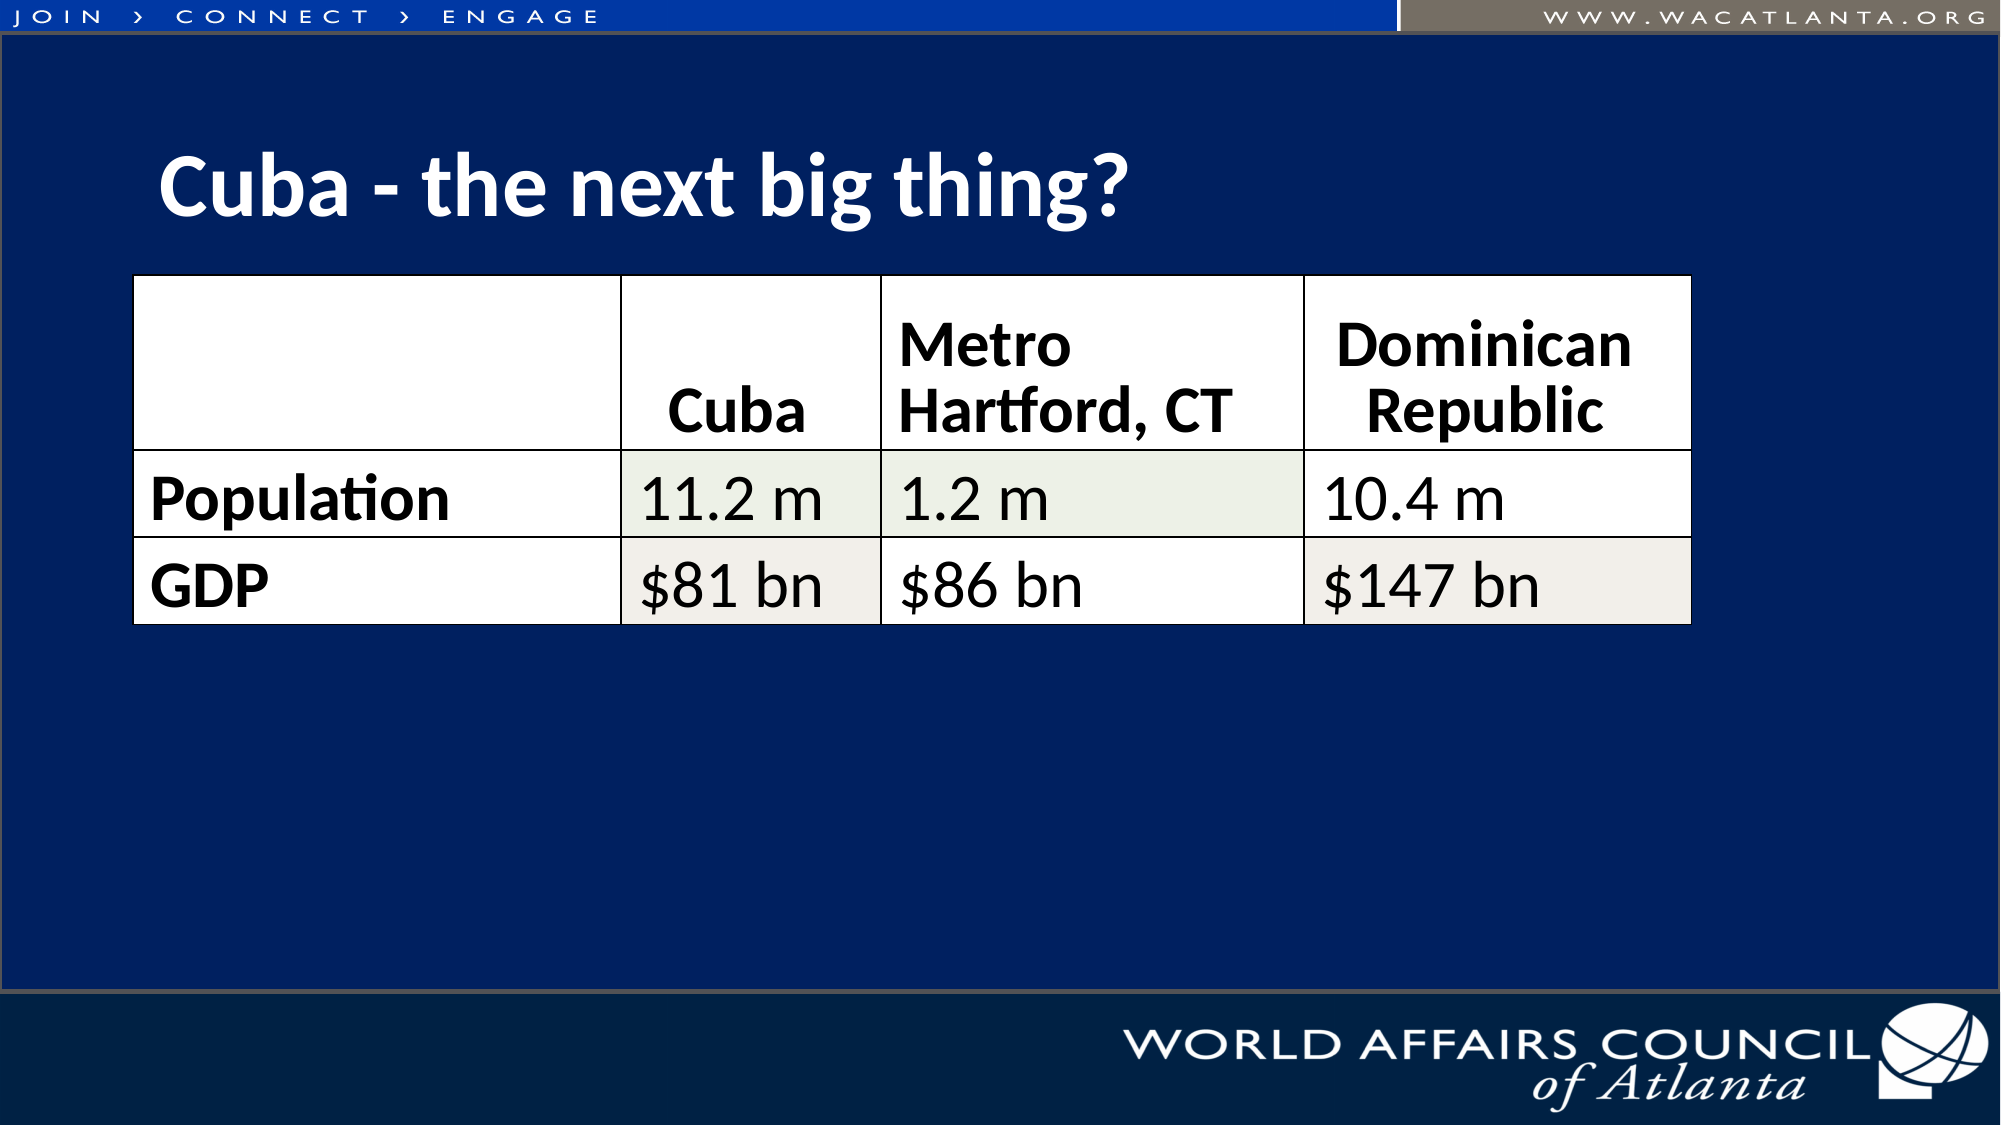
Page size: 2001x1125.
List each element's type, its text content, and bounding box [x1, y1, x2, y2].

table_cell GDP [134, 538, 620, 624]
table_header Cuba [622, 276, 880, 449]
table_cell $81 bn [622, 538, 880, 624]
table_cell 1.2 m [882, 451, 1303, 536]
table_header Dominican Republic [1305, 276, 1691, 449]
table_header Metro Hartford, CT [882, 276, 1303, 449]
table_cell $86 bn [882, 538, 1303, 624]
picture [0, 0, 2001, 1125]
table_cell 10.4 m [1305, 451, 1691, 536]
table_cell Population [134, 451, 620, 536]
text_box [0, 31, 2000, 994]
table_cell 11.2 m [622, 451, 880, 536]
text_box Cuba - the next big thing? [144, 117, 1629, 243]
table_cell $147 bn [1305, 538, 1691, 624]
table_header [134, 276, 620, 449]
